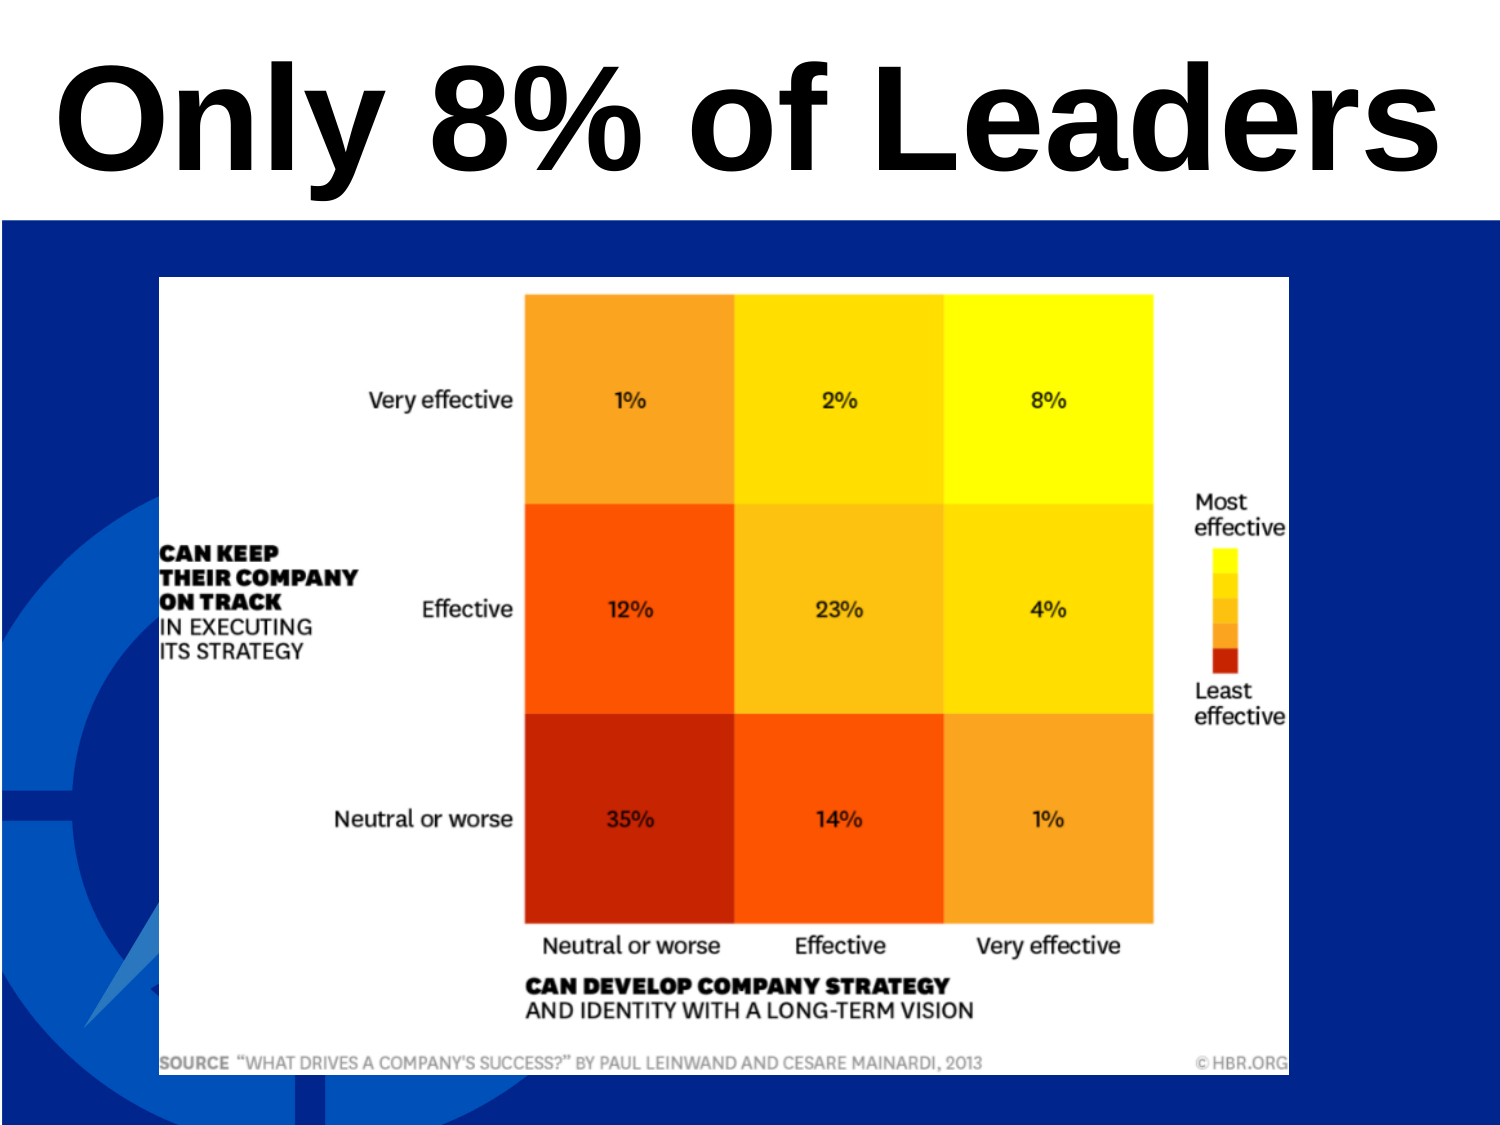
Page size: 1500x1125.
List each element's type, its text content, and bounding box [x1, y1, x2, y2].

title Only 8% of Leaders [24, 12, 1475, 200]
picture [0, 0, 1500, 1125]
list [159, 277, 1289, 1076]
